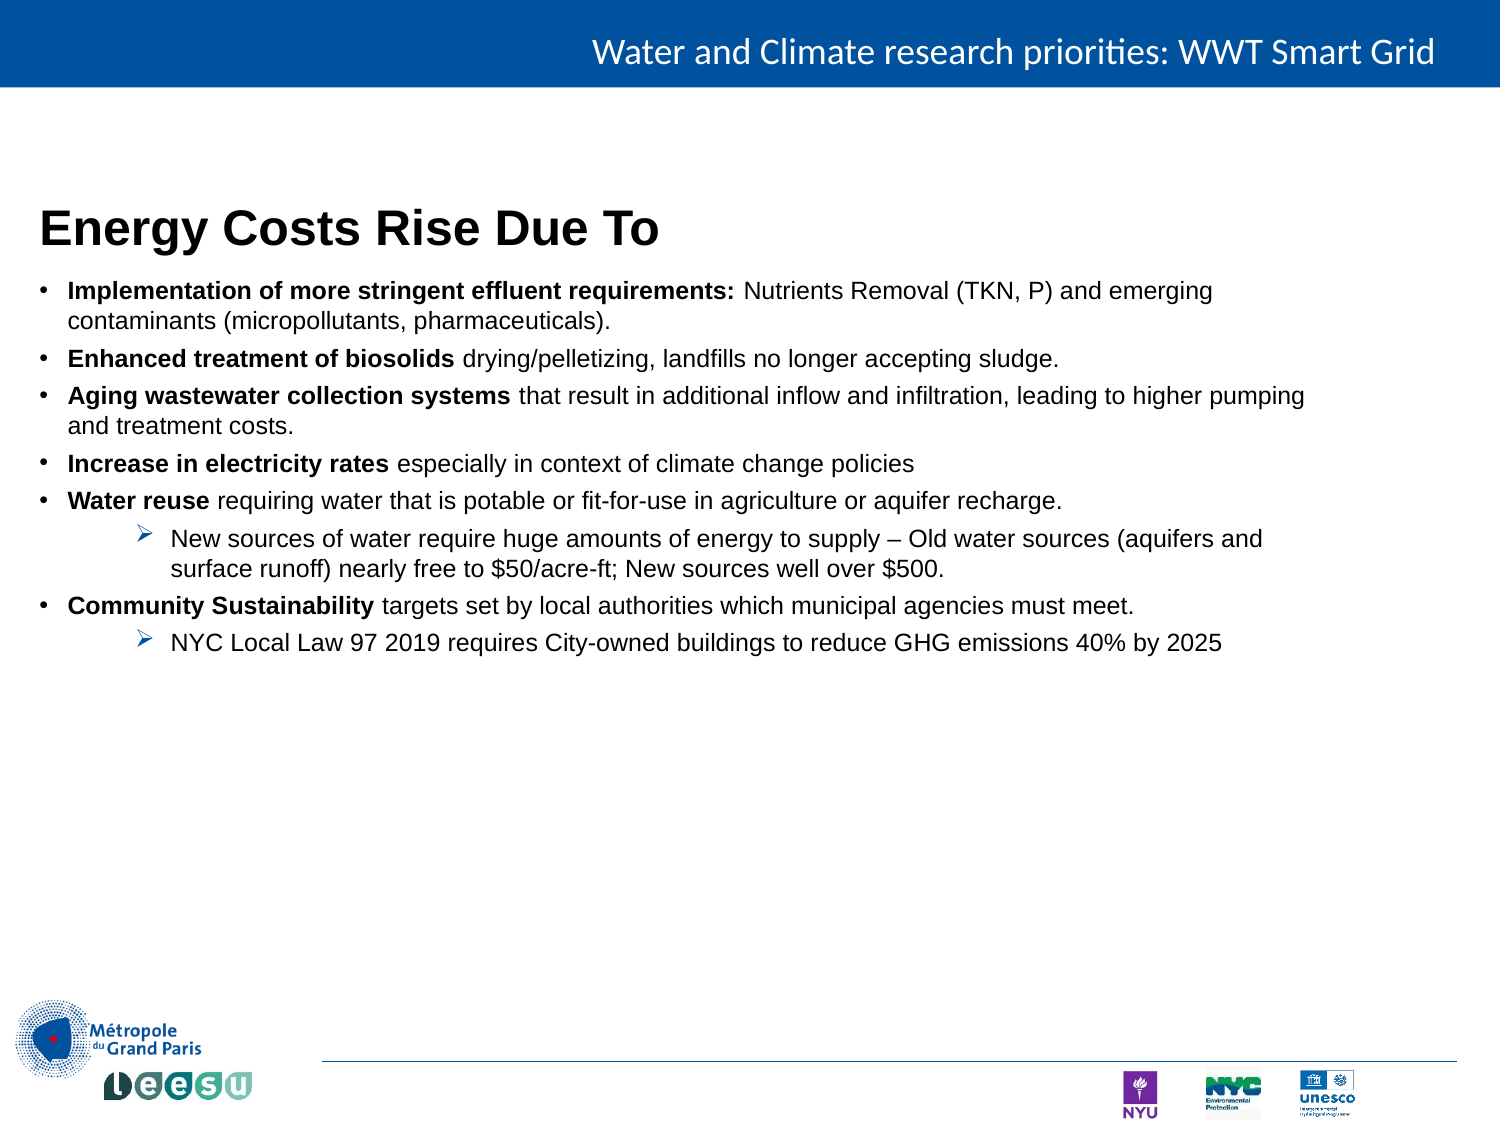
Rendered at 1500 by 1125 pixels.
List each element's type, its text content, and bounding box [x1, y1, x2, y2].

text_box Water and Climate research priorities: WWT Smart Grid [577, 19, 1498, 80]
picture [1296, 1066, 1358, 1120]
picture [1206, 1066, 1261, 1120]
picture [14, 999, 252, 1103]
list Energy Costs Rise Due To Implementation of more stringent effluent requirements: Nutrients Removal (TKN, P) and emerging contaminants (micropollutants, pharmaceuticals). Enhanced treatment of biosolids drying/pelletizing, landfills no longer accepting sludge. Aging wastewater collection systems that result in additional inflow and infiltration, leading to higher pumping and treatment costs. Increase in electricity rates especially in context of climate change policies Water reuse requiring water that is potable or fit-for-use in agriculture or aquifer recharge. New sources of water require huge amounts of energy to supply – Old water sources (aquifers and surface runoff) nearly free to $50/acre-ft; New sources well over $500. Community Sustainability targets set by local authorities which municipal agencies must meet. NYC Local Law 97 2019 requires City-owned buildings to reduce GHG emissions 40% by 2025 [39, 195, 1331, 714]
